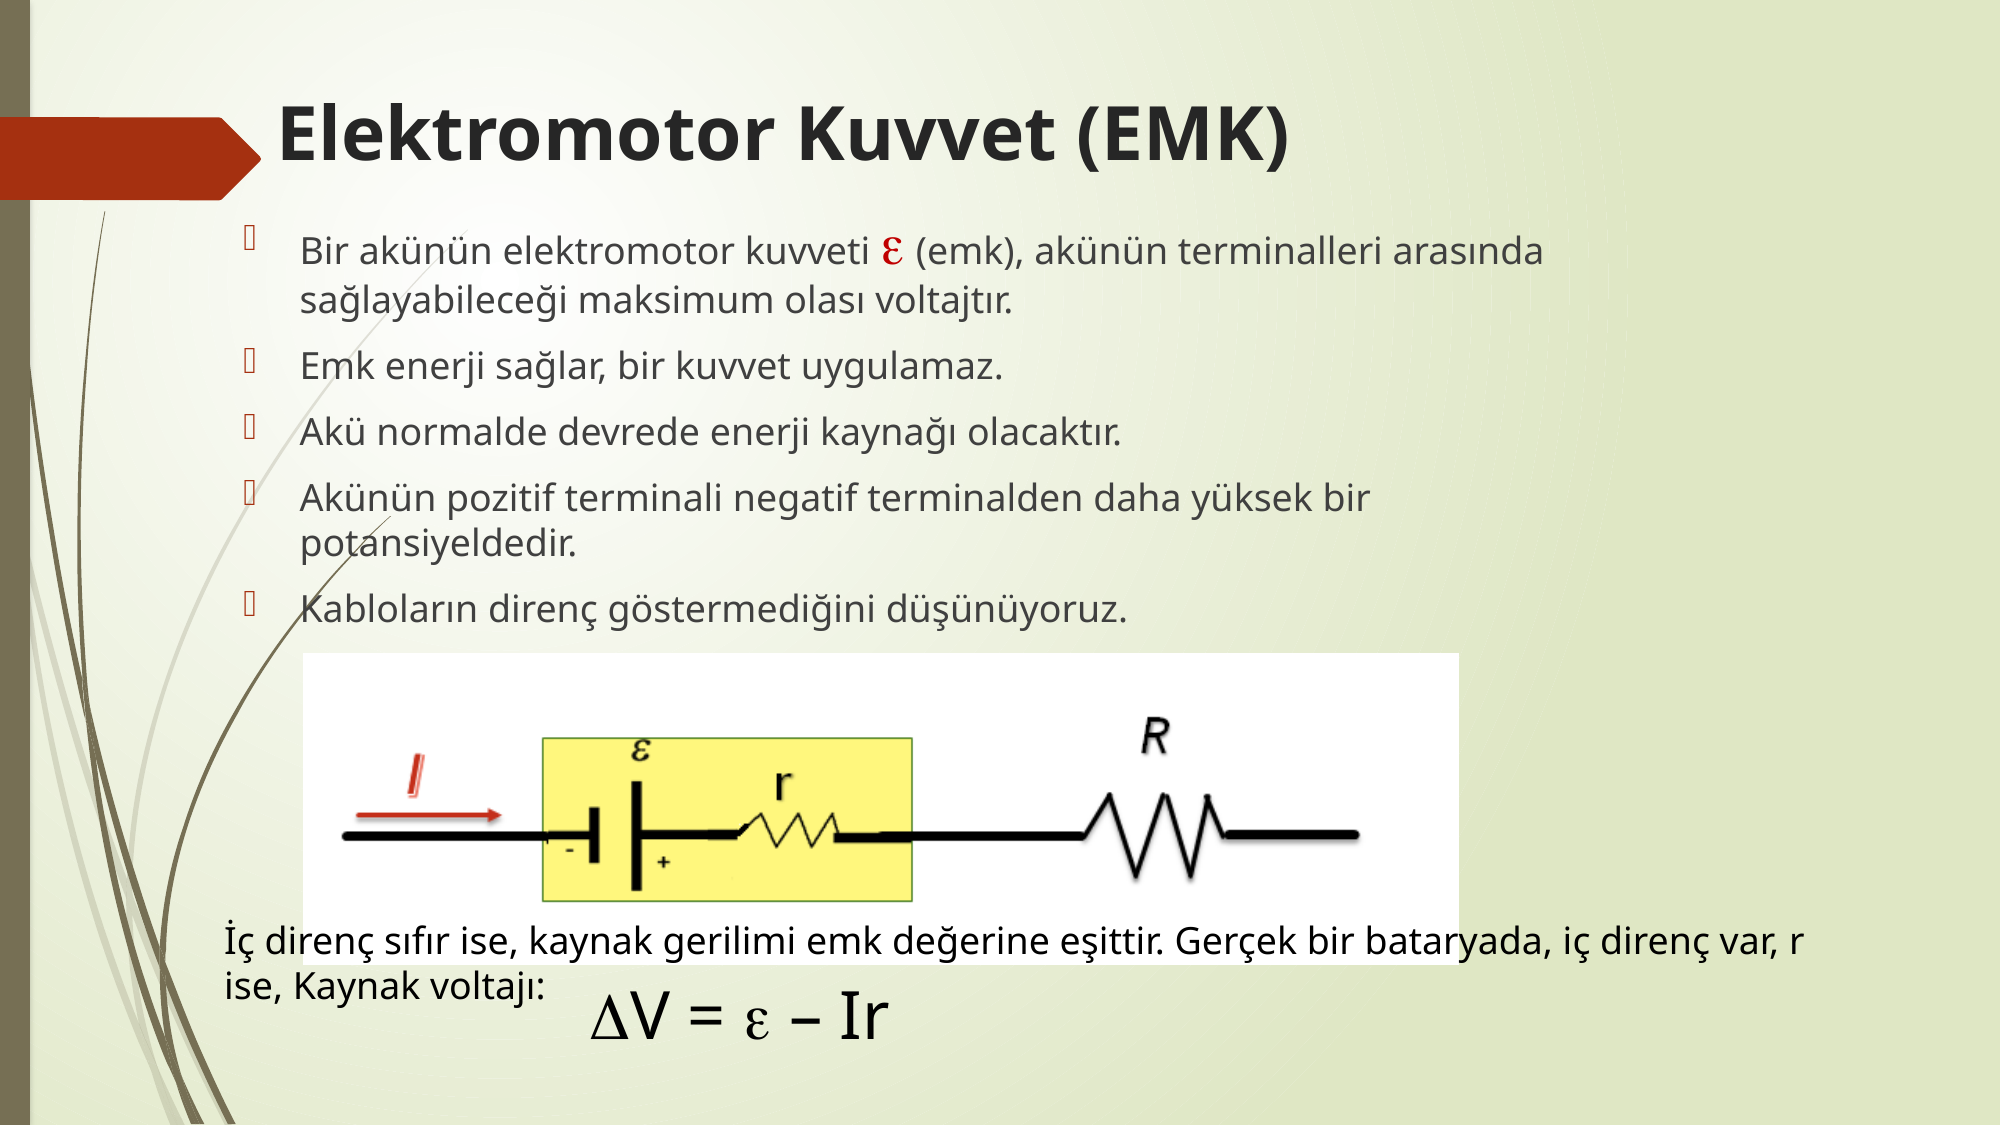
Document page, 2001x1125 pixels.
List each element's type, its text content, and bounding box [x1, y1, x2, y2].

title Elektromotor Kuvvet (EMK) [261, 78, 1724, 289]
text_box İç direnç sıfır ise, kaynak gerilimi emk değerine eşittir. Gerçek bir bataryada, iç direnç var, r ise, Kaynak voltajı: [209, 909, 1863, 1060]
picture [303, 653, 1460, 966]
list Bir akünün elektromotor kuvveti  (emk), akünün terminalleri arasında sağlayabileceği maksimum olası voltajtır. Emk enerji sağlar, bir kuvvet uygulamaz. Akü normalde devrede enerji kaynağı olacaktır. Akünün pozitif terminali negatif terminalden daha yüksek bir potansiyeldedir. Kabloların direnç göstermediğini düşünüyoruz. [228, 199, 1639, 836]
